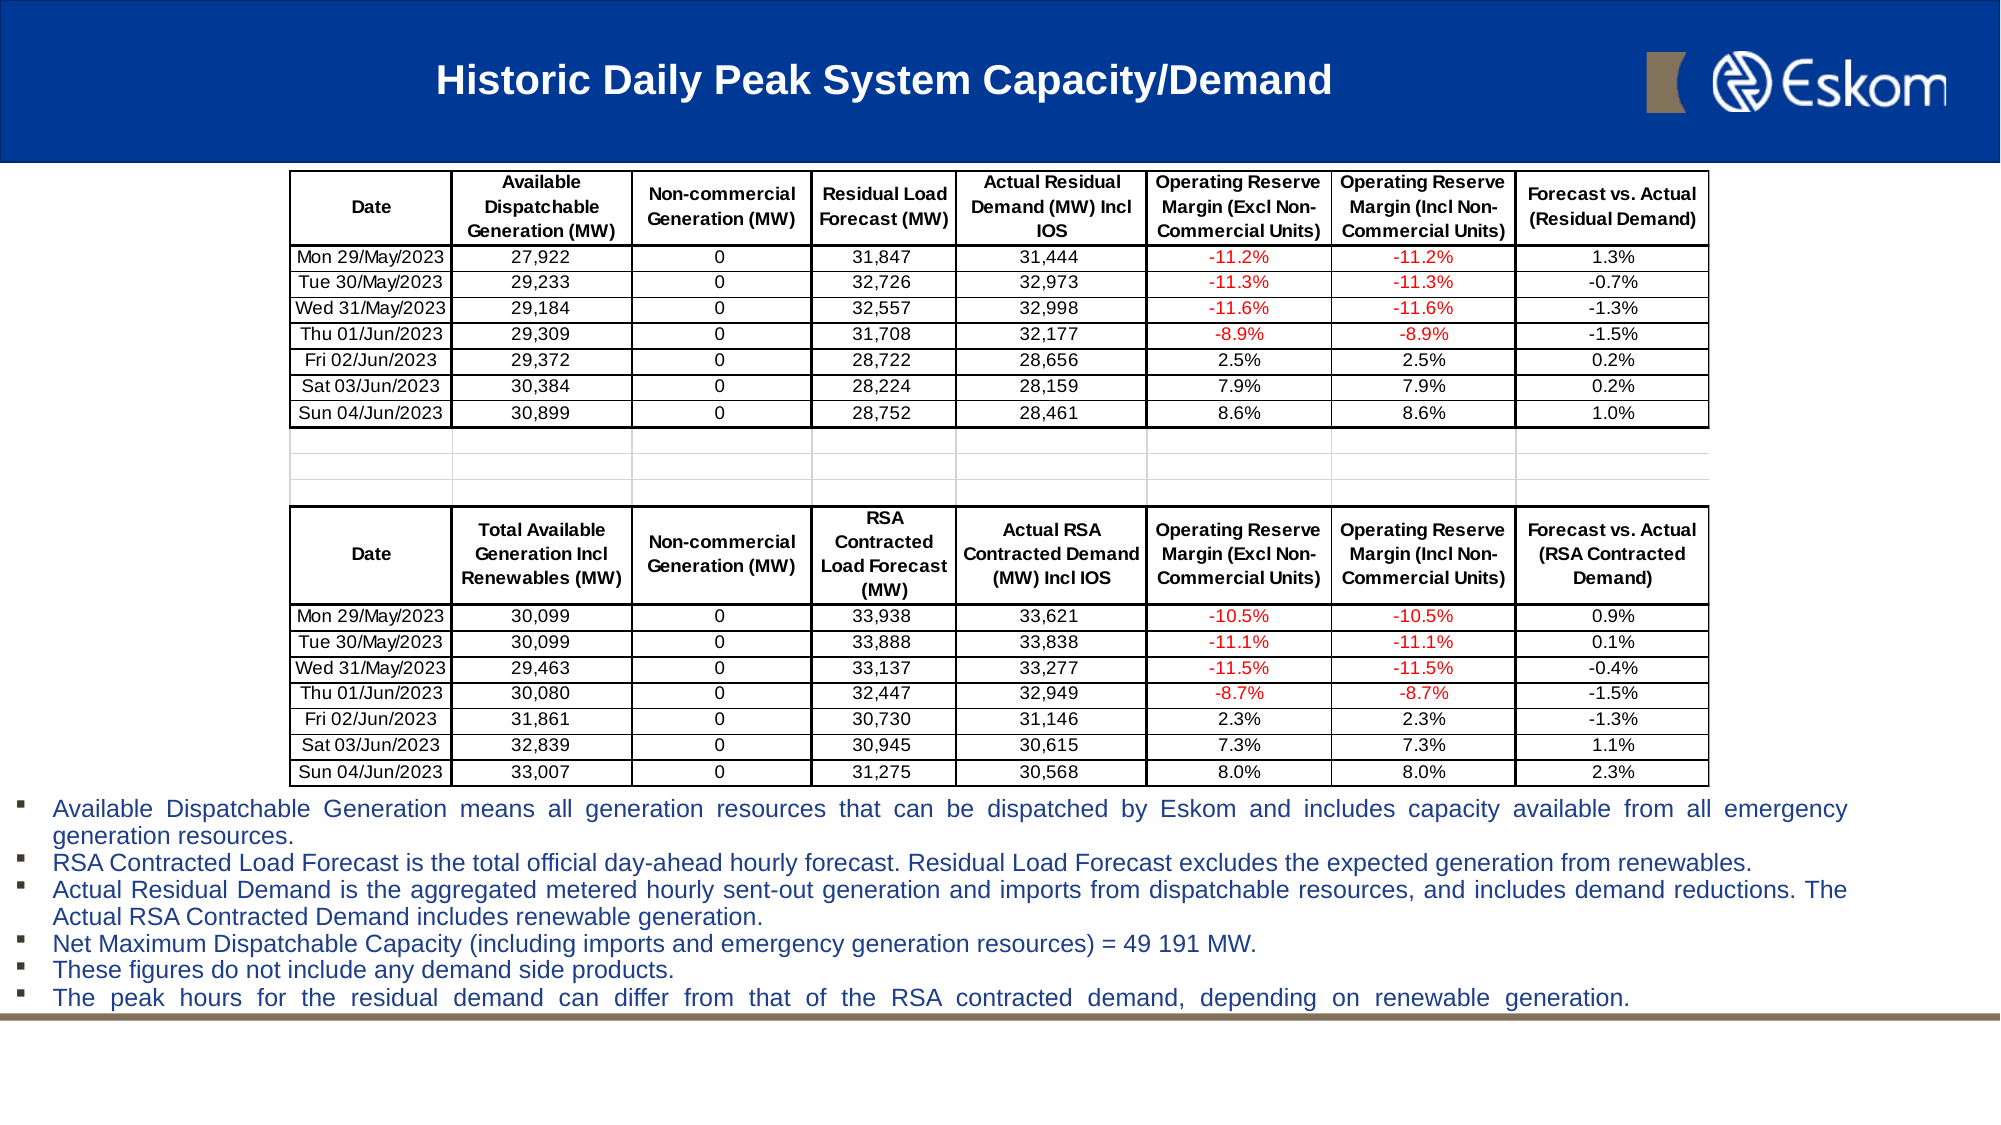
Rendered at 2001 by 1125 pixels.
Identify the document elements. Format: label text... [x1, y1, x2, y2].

list Available Dispatchable Generation means all generation resources that can be dispatched by Eskom and includes capacity available from all emergency generation resources. RSA Contracted Load Forecast is the total official day-ahead hourly forecast. Residual Load Forecast excludes the expected generation from renewables. Actual Residual Demand is the aggregated metered hourly sent-out generation and imports from dispatchable resources, and includes demand reductions. The Actual RSA Contracted Demand includes renewable generation. Net Maximum Dispatchable Capacity (including imports and emergency generation resources) = 49 191 MW. These figures do not include any demand side products. The peak hours for the residual demand can differ from that of the RSA contracted demand, depending on renewable generation. [0, 788, 1868, 1125]
picture [289, 170, 1711, 789]
text_box Historic Daily Peak System Capacity/Demand [421, 27, 1391, 137]
